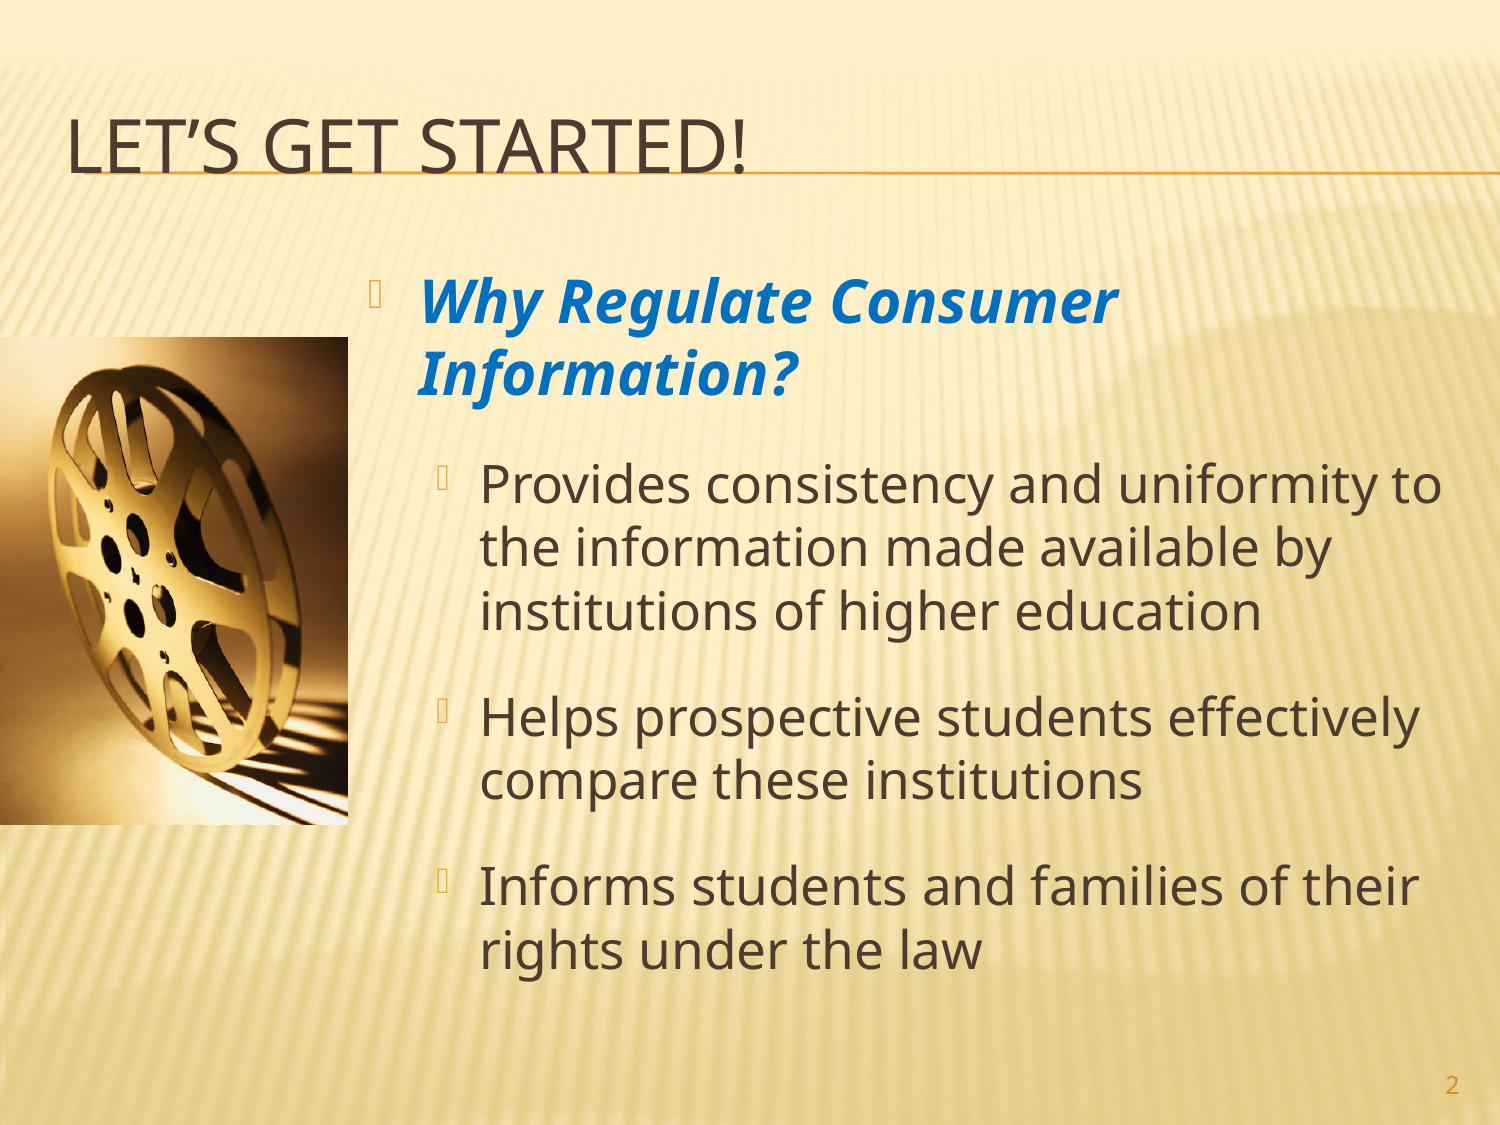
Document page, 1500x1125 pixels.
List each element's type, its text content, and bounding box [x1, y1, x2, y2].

list Why Regulate Consumer Information? Provides consistency and uniformity to the information made available by institutions of higher education Helps prospective students effectively compare these institutions Informs students and families of their rights under the law [353, 254, 1475, 998]
title Let’s get Started! [50, 75, 1475, 213]
picture [0, 337, 349, 826]
slide_number 2 [1350, 1061, 1475, 1103]
